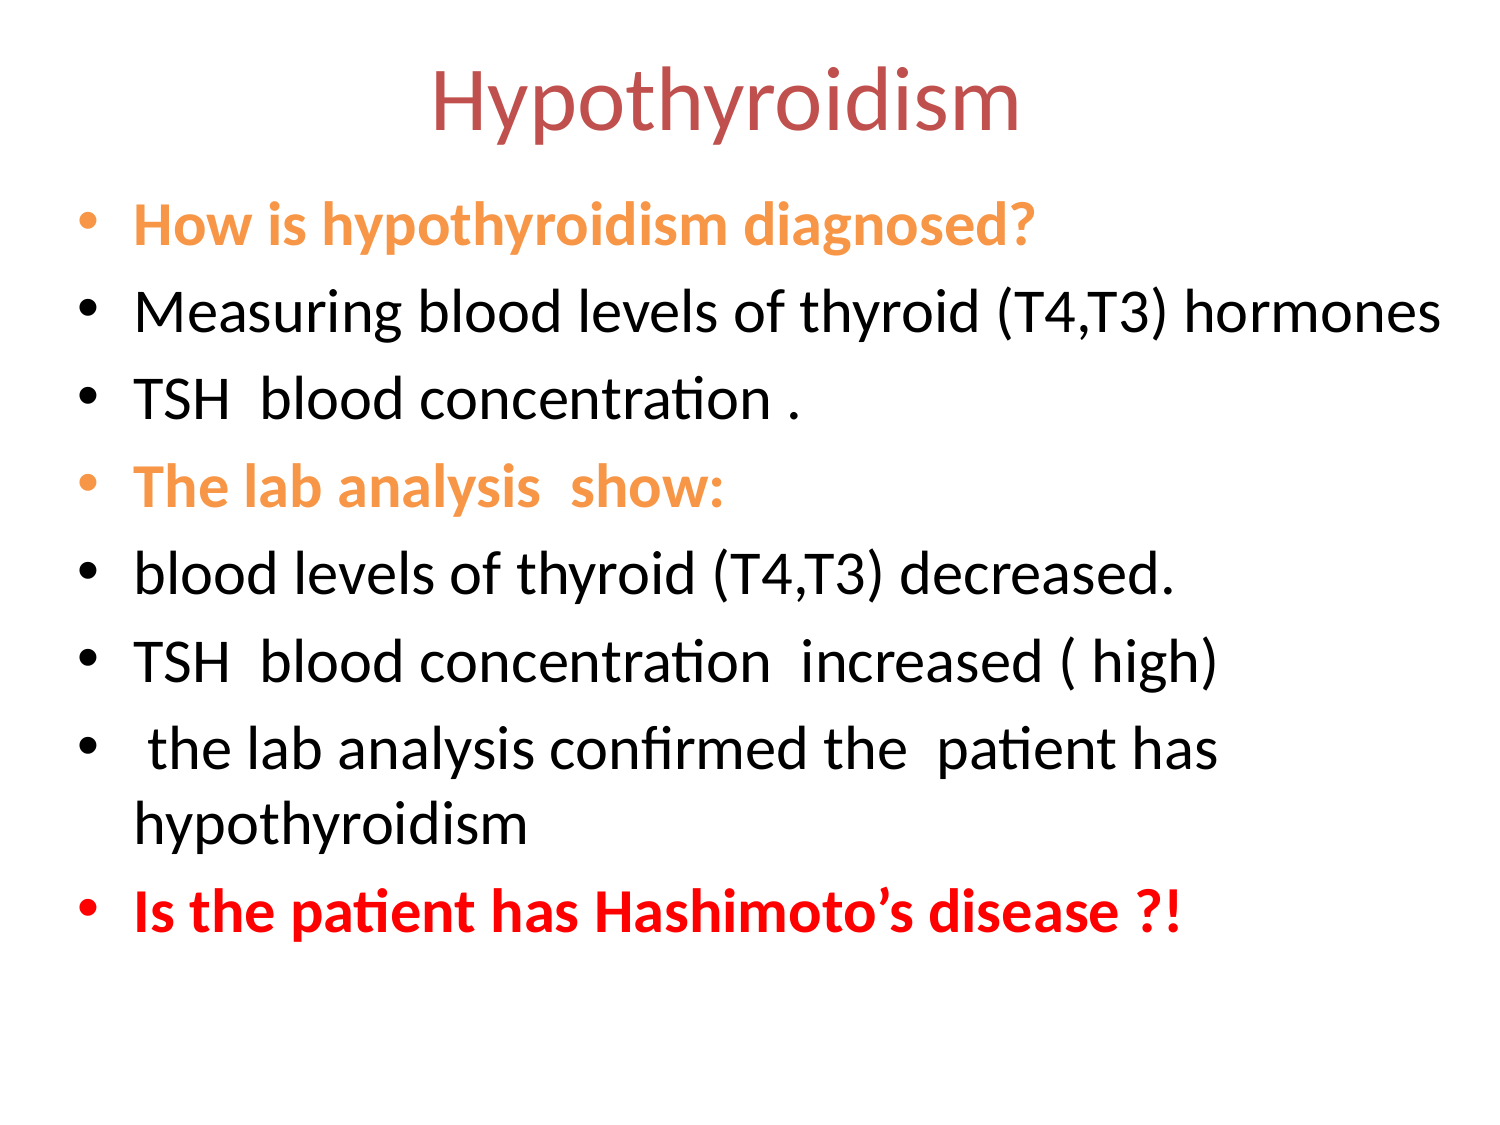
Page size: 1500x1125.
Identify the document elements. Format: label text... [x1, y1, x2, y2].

list How is hypothyroidism diagnosed? Measuring blood levels of thyroid (T4,T3) hormones TSH blood concentration . The lab analysis show: blood levels of thyroid (T4,T3) decreased. TSH blood concentration increased ( high) the lab analysis confirmed the patient has hypothyroidism Is the patient has Hashimoto’s disease ?! [62, 174, 1463, 1125]
title Hypothyroidism [62, 0, 1413, 174]
